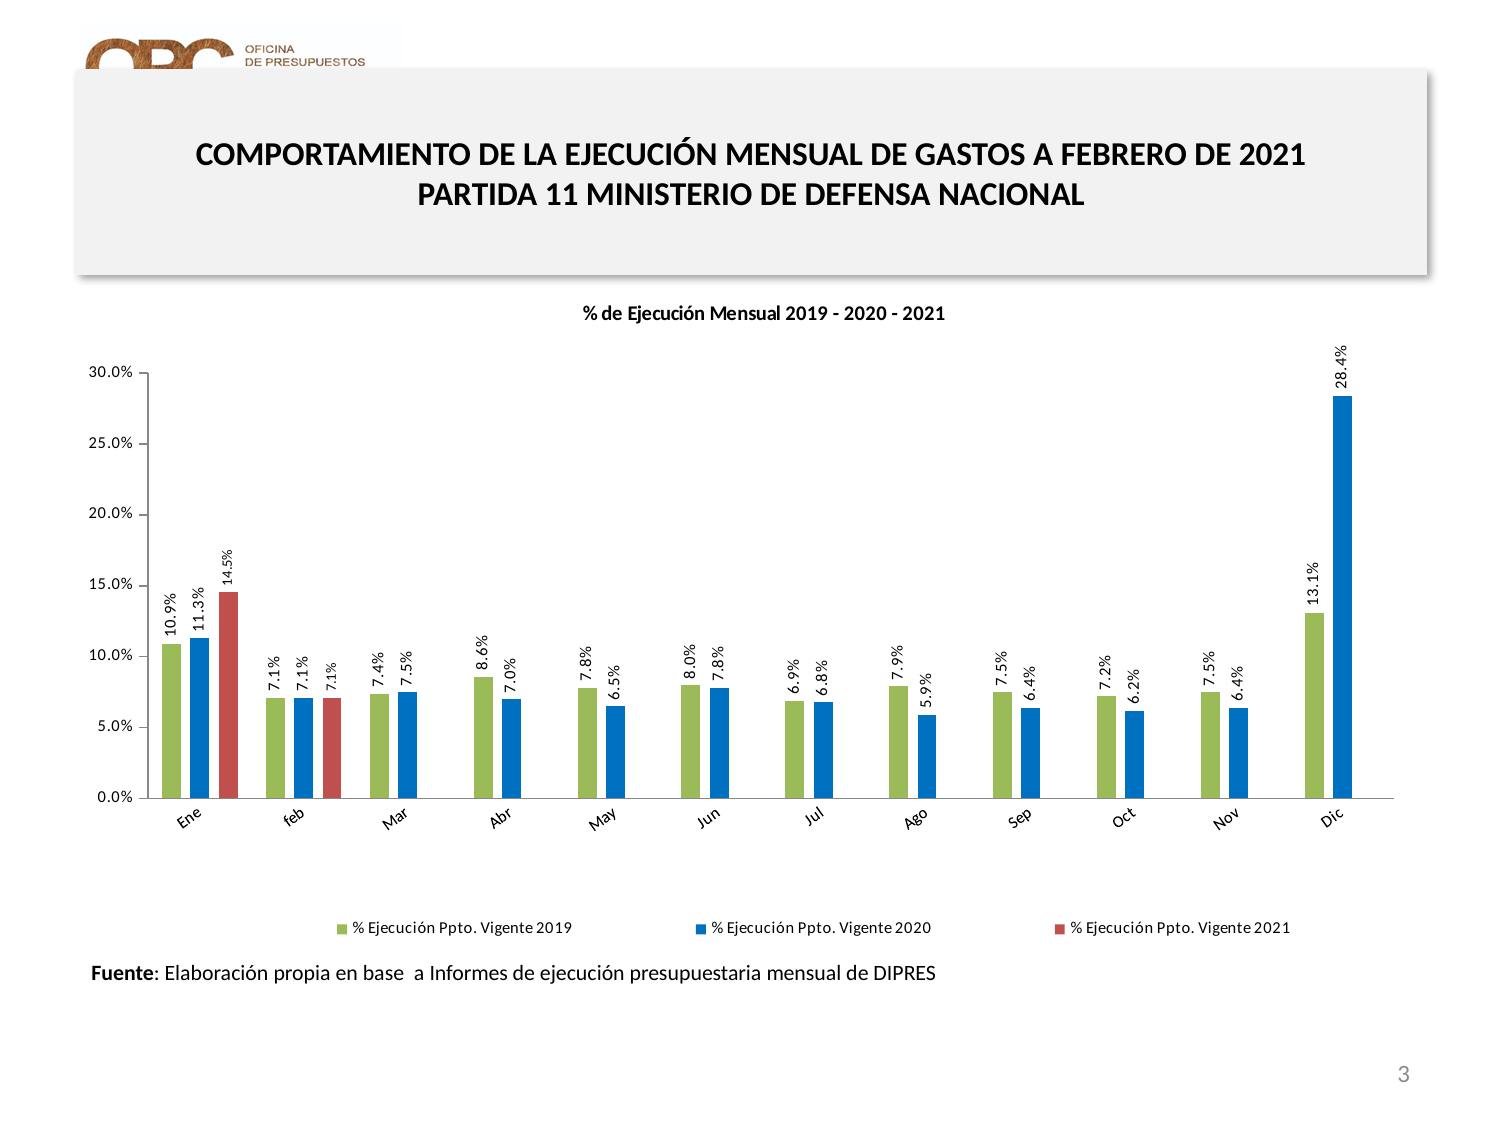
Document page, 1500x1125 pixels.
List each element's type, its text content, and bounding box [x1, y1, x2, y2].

chart [88, 277, 1426, 951]
footer Fuente: Elaboración propia en base a Informes de ejecución presupuestaria mensual de DIPRES [76, 950, 1306, 1011]
slide_number 3 [1074, 1042, 1425, 1103]
picture [82, 22, 403, 69]
title COMPORTAMIENTO DE LA EJECUCIÓN MENSUAL DE GASTOS A FEBRERO DE 2021 PARTIDA 11 MINISTERIO DE DEFENSA NACIONAL [76, 69, 1427, 274]
